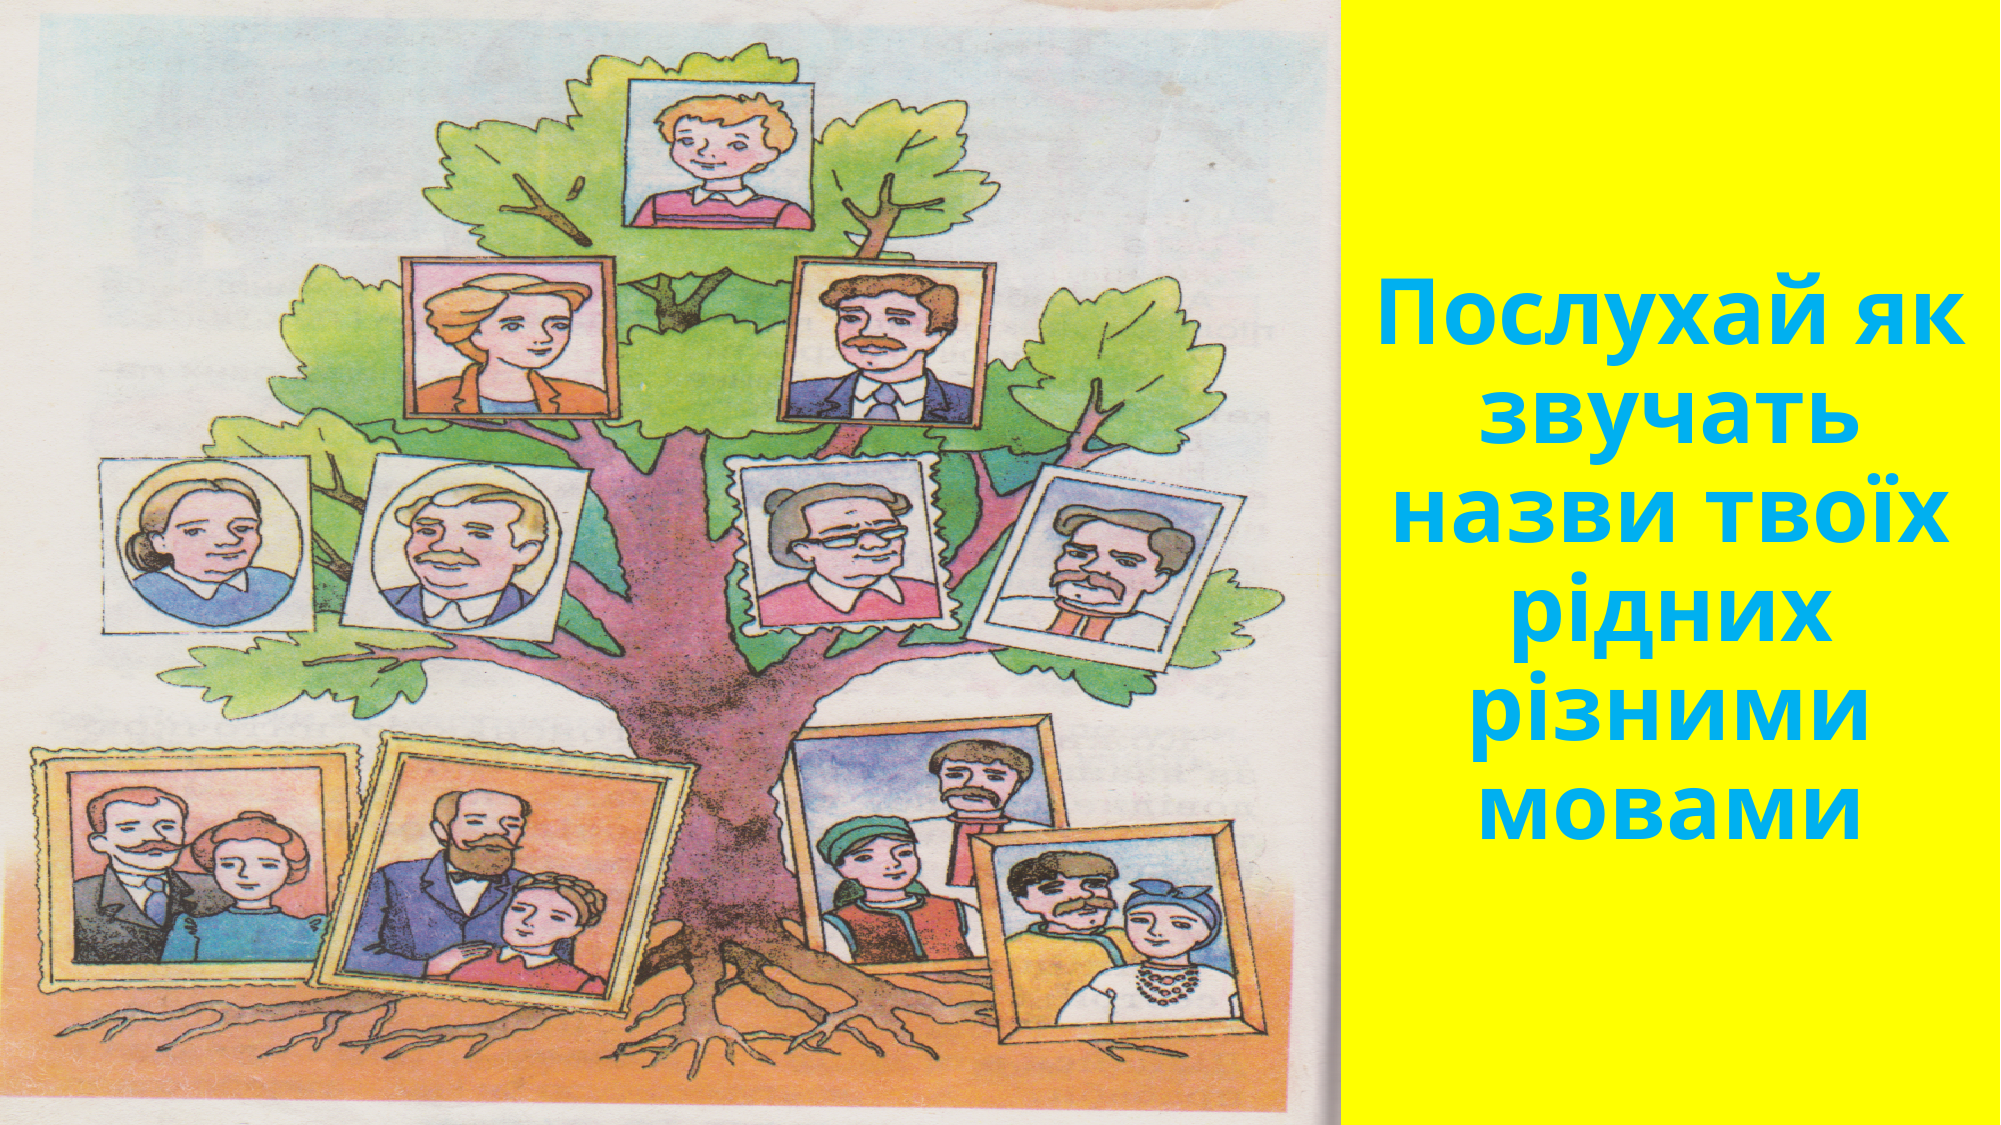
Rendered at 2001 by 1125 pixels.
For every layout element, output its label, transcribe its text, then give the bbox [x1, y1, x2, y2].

text_box Послухай як звучать назви твоїх рідних різними мовами [1341, 0, 2000, 1125]
picture [0, 0, 1341, 1125]
